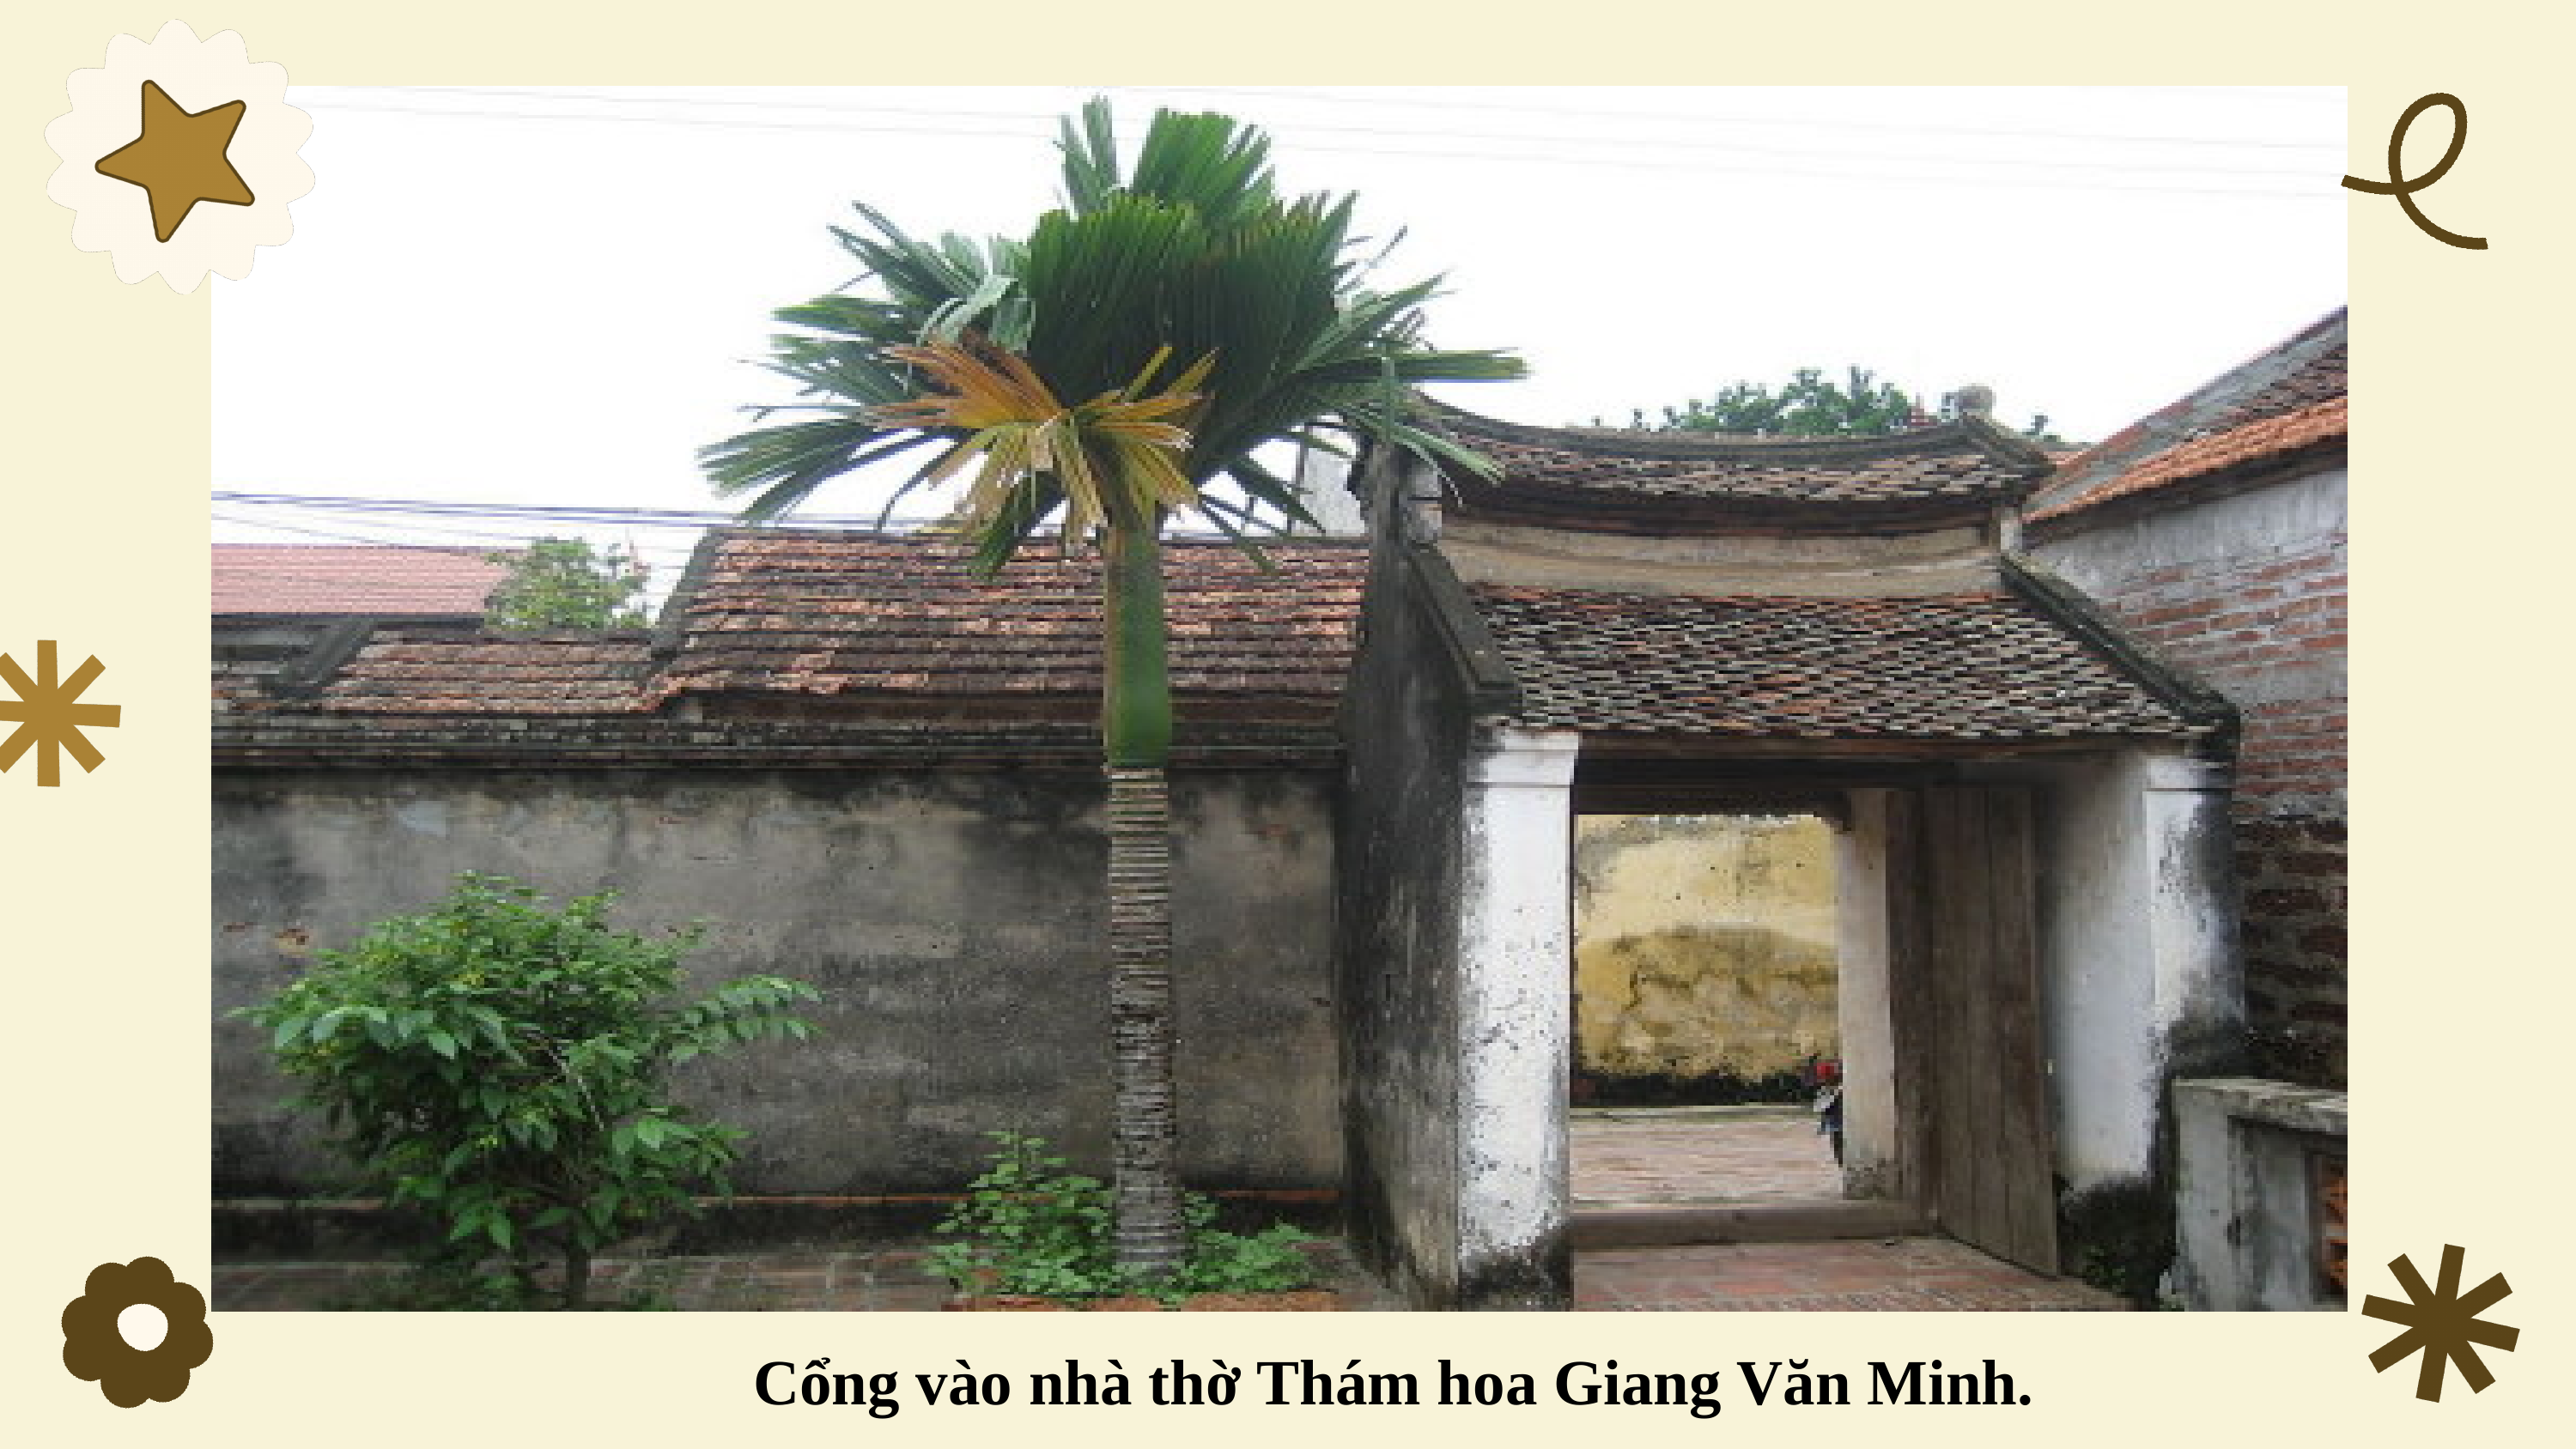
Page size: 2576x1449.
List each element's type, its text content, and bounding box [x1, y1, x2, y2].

text_box Cổng vào nhà thờ Thám hoa Giang Văn Minh. [740, 1334, 2136, 1425]
picture [0, 625, 137, 803]
picture [13, 0, 2540, 1423]
